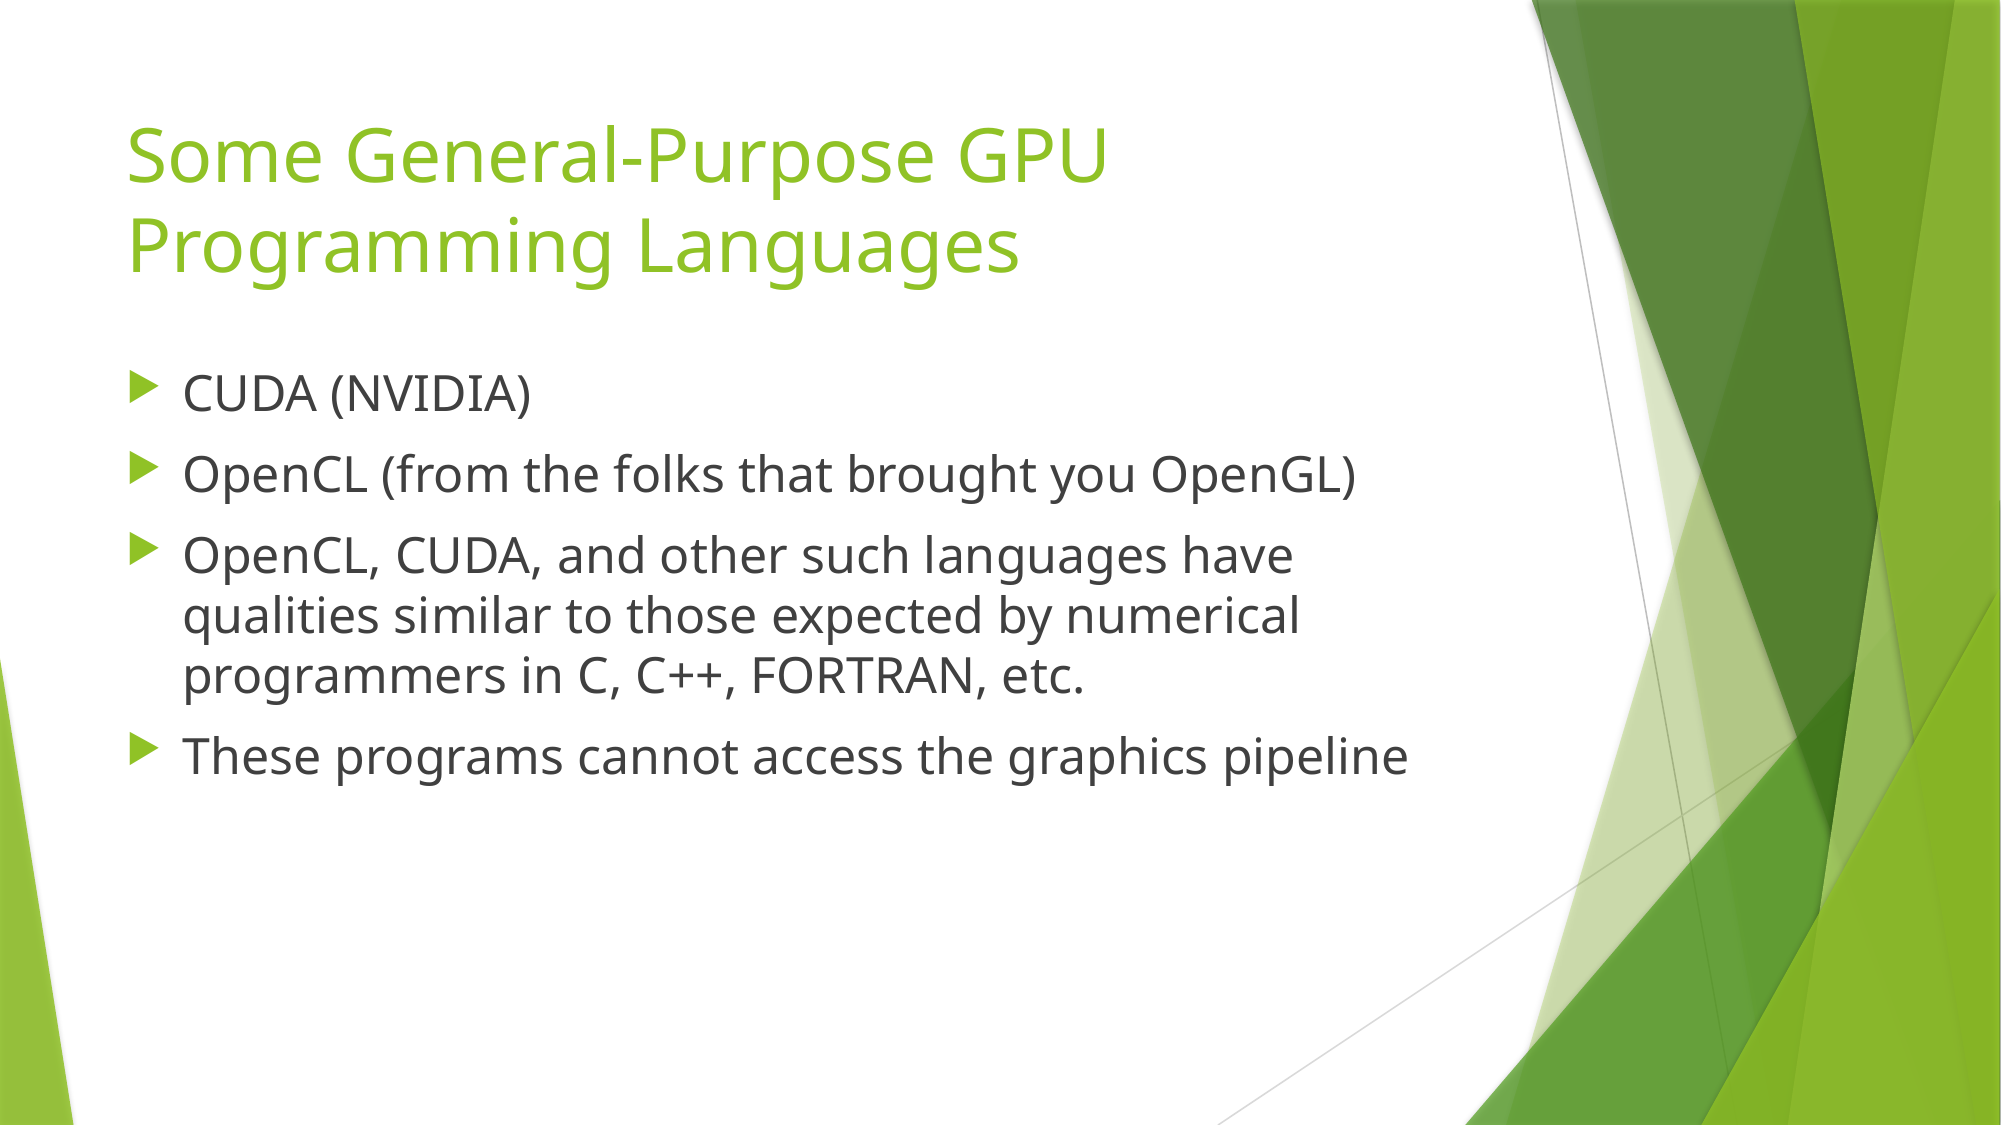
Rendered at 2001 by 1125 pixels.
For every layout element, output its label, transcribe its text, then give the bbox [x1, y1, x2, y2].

title Some General-Purpose GPU Programming Languages [111, 99, 1522, 317]
list CUDA (NVIDIA) OpenCL (from the folks that brought you OpenGL) OpenCL, CUDA, and other such languages have qualities similar to those expected by numerical programmers in C, C++, FORTRAN, etc. These programs cannot access the graphics pipeline [111, 354, 1522, 992]
